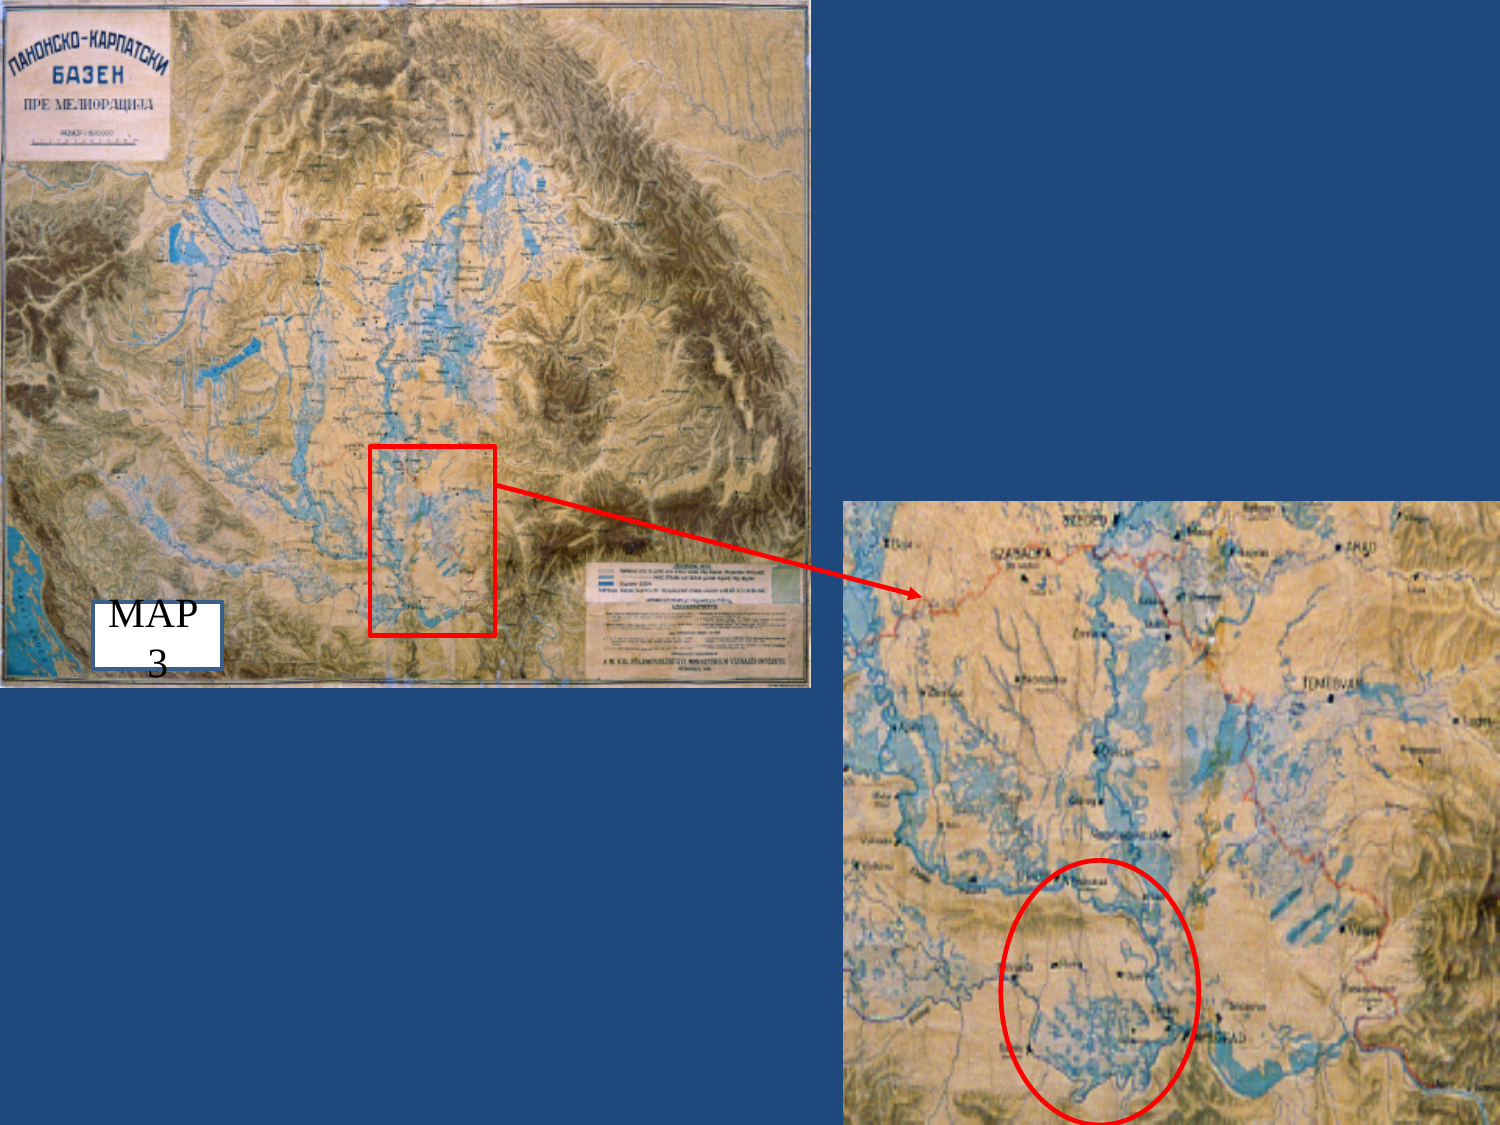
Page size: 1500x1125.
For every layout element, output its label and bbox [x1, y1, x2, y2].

text_box [494, 484, 923, 598]
picture [0, 0, 812, 689]
picture [842, 501, 1500, 1125]
